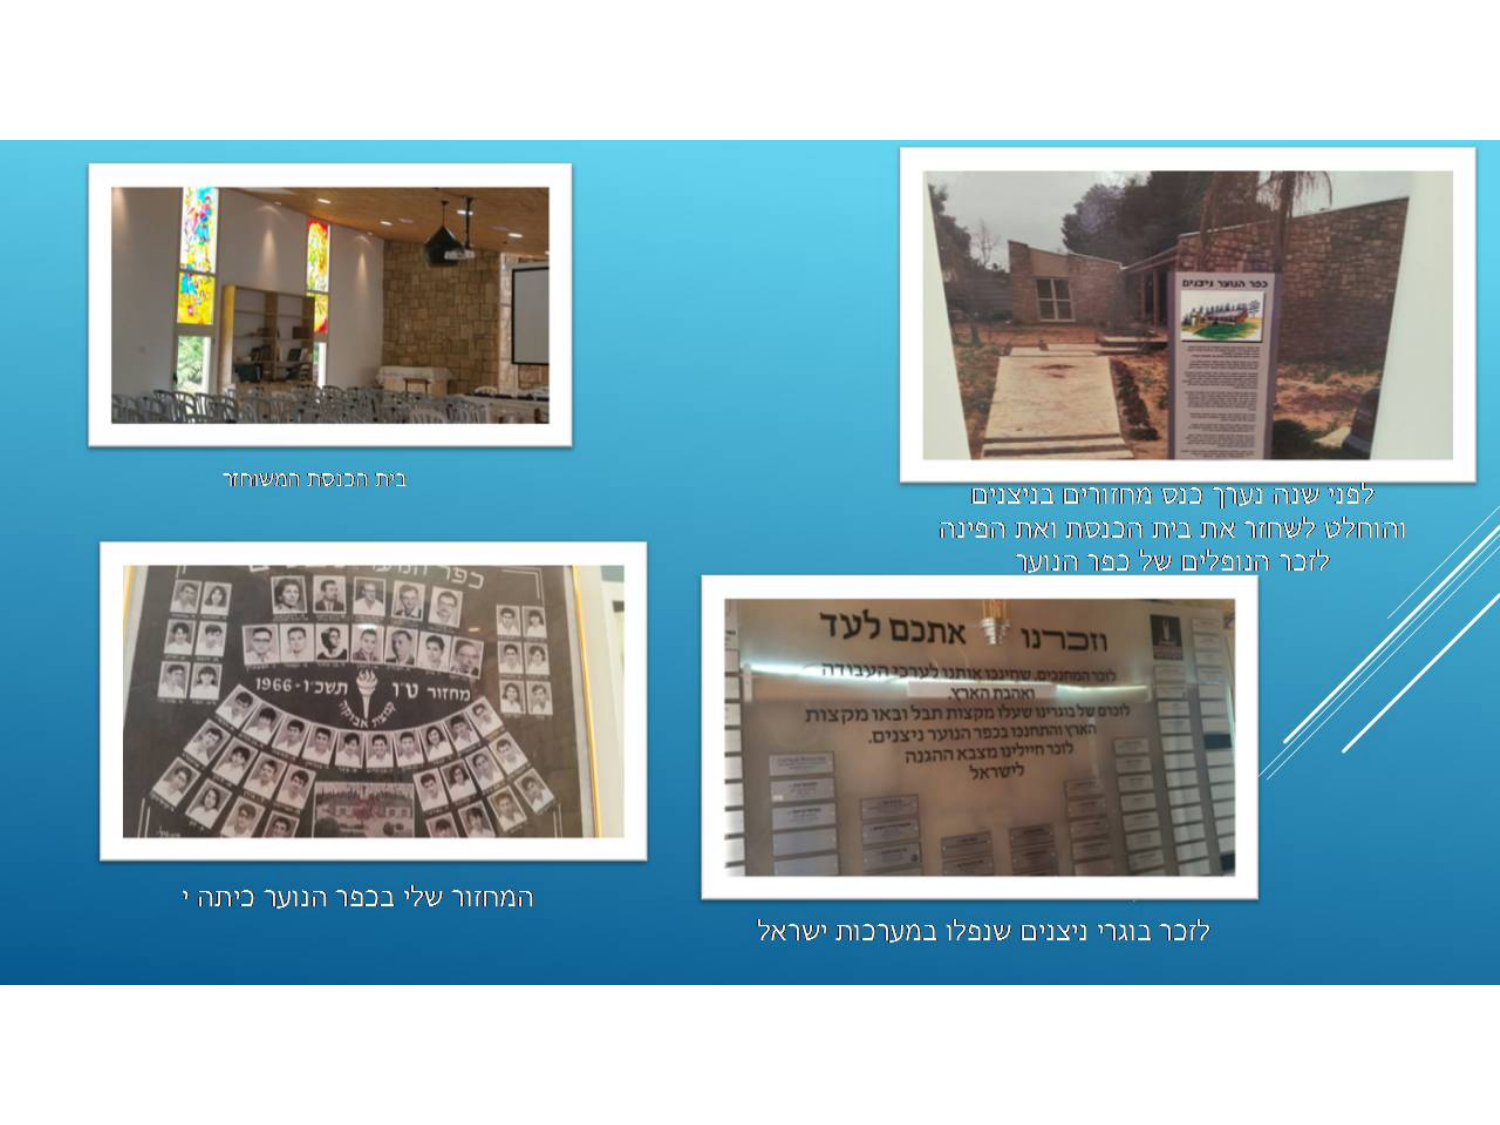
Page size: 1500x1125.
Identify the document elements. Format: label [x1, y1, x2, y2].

picture [0, 140, 1500, 985]
